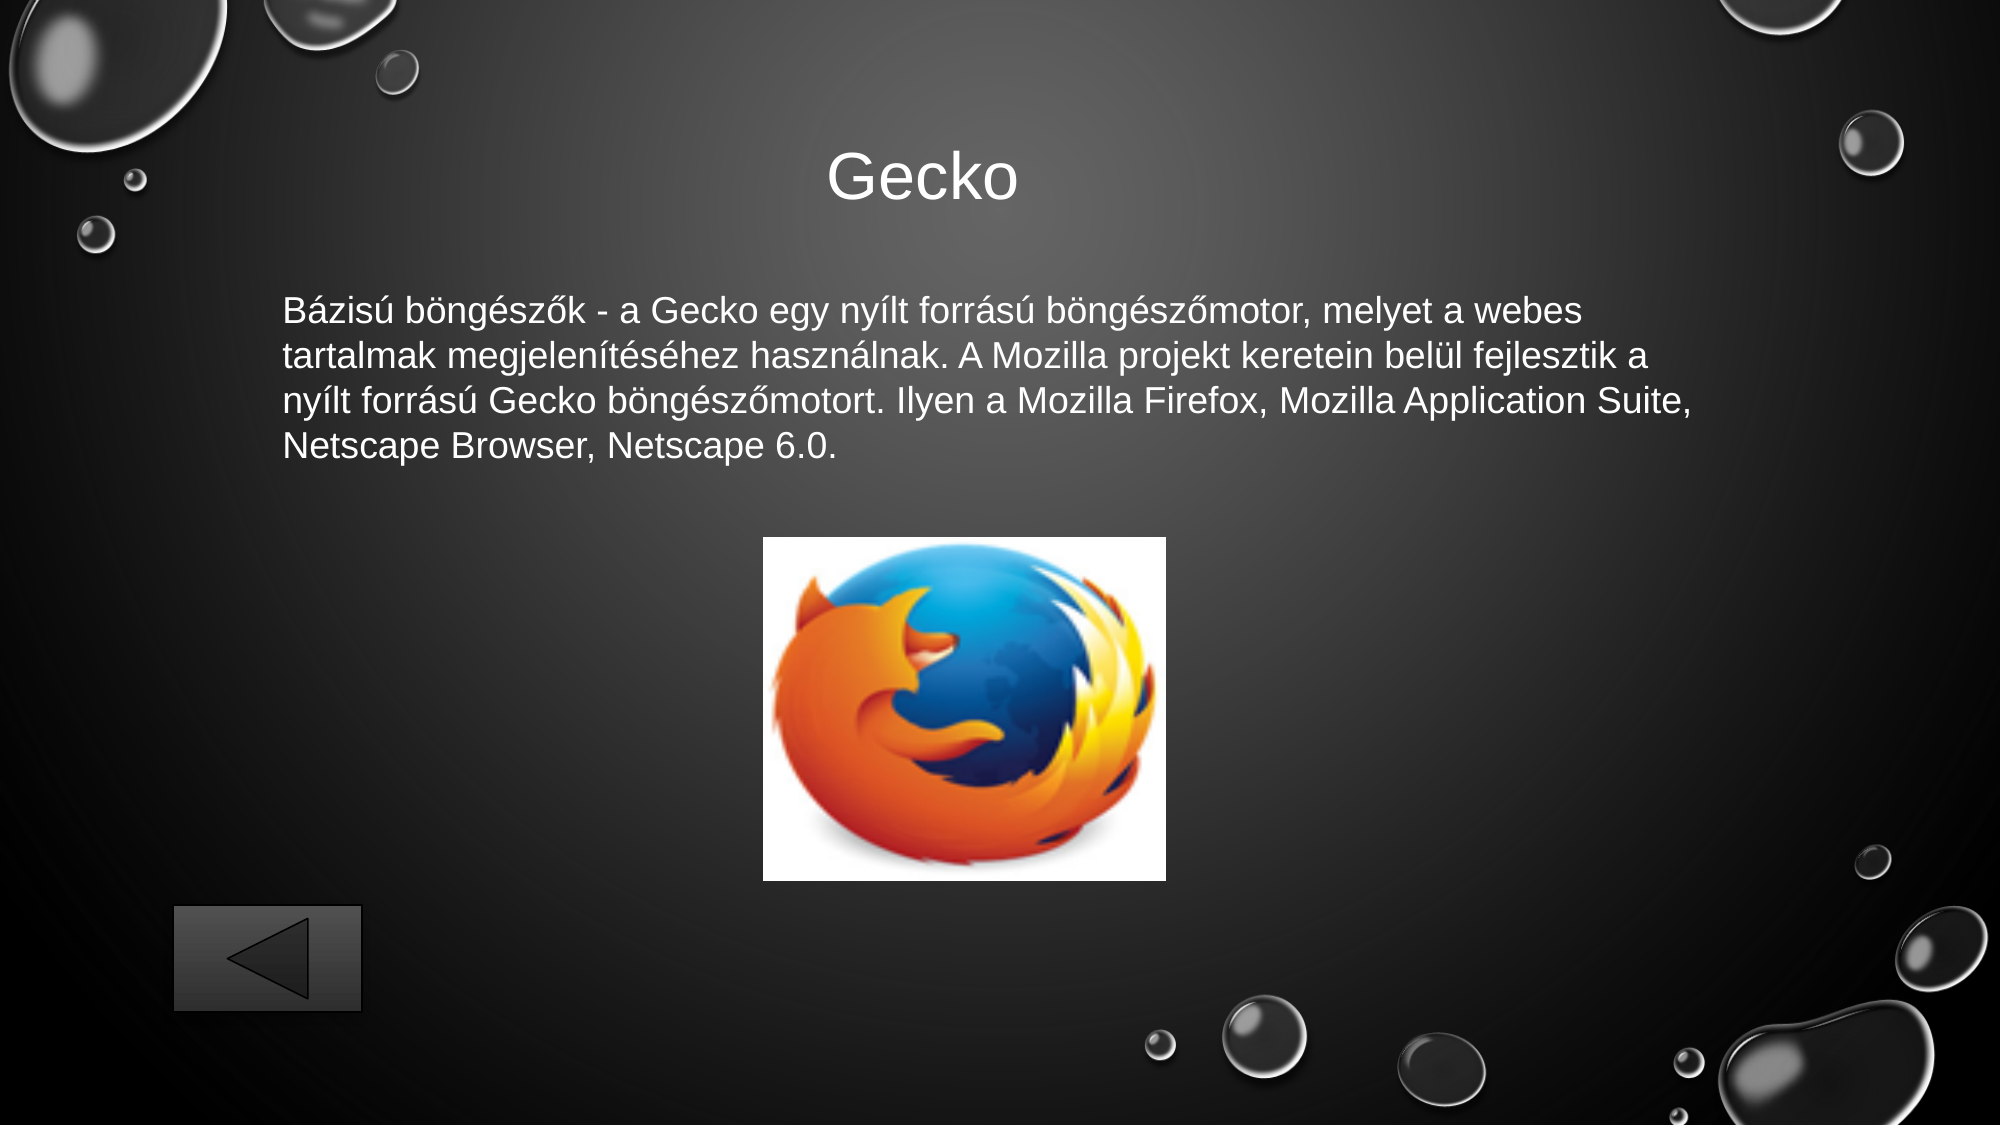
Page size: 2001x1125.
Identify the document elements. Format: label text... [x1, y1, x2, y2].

text_box Gecko [704, 125, 1142, 221]
picture [0, 0, 2000, 1125]
text_box [172, 904, 363, 1013]
text_box Bázisú böngészők - a Gecko egy nyílt forrású böngészőmotor, melyet a webes tartalmak megjelenítéséhez használnak. A Mozilla projekt keretein belül fejlesztik a nyílt forrású Gecko böngészőmotort. Ilyen a Mozilla Firefox, Mozilla Application Suite, Netscape Browser, Netscape 6.0. [267, 278, 1725, 474]
